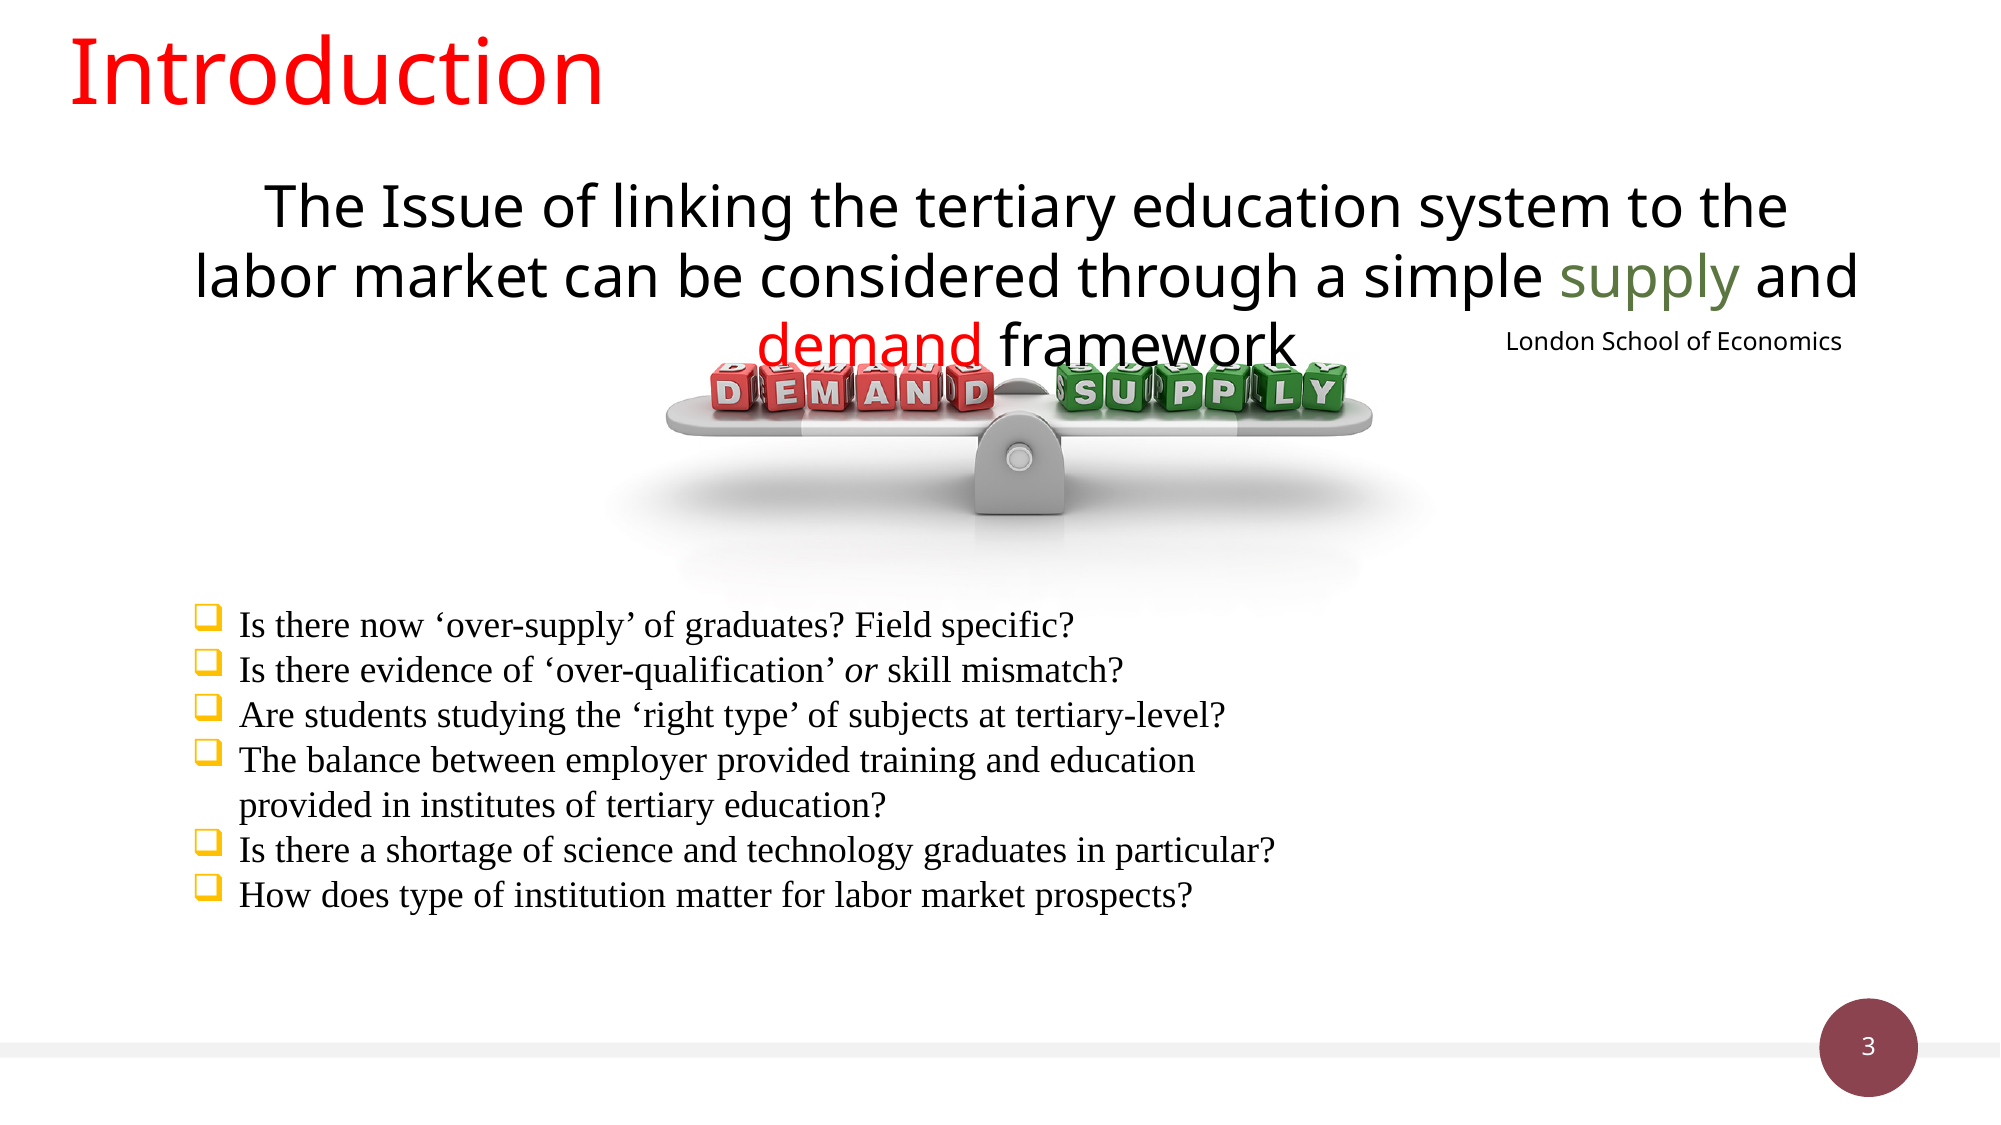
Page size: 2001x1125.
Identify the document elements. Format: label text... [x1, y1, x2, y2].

text_box Is there now ‘over-supply’ of graduates? Field specific? Is there evidence of ‘over-qualification’ or skill mismatch? Are students studying the ‘right type’ of subjects at tertiary-level? The balance between employer provided training and education provided in institutes of tertiary education? Is there a shortage of science and technology graduates in particular? How does type of institution matter for labor market prospects? [177, 593, 1319, 923]
picture [582, 239, 1472, 621]
text_box London School of Economics [1490, 317, 1858, 363]
title Introduction [69, 18, 1844, 155]
text_box The Issue of linking the tertiary education system to the labor market can be considered through a simple supply and demand framework [177, 161, 1878, 386]
